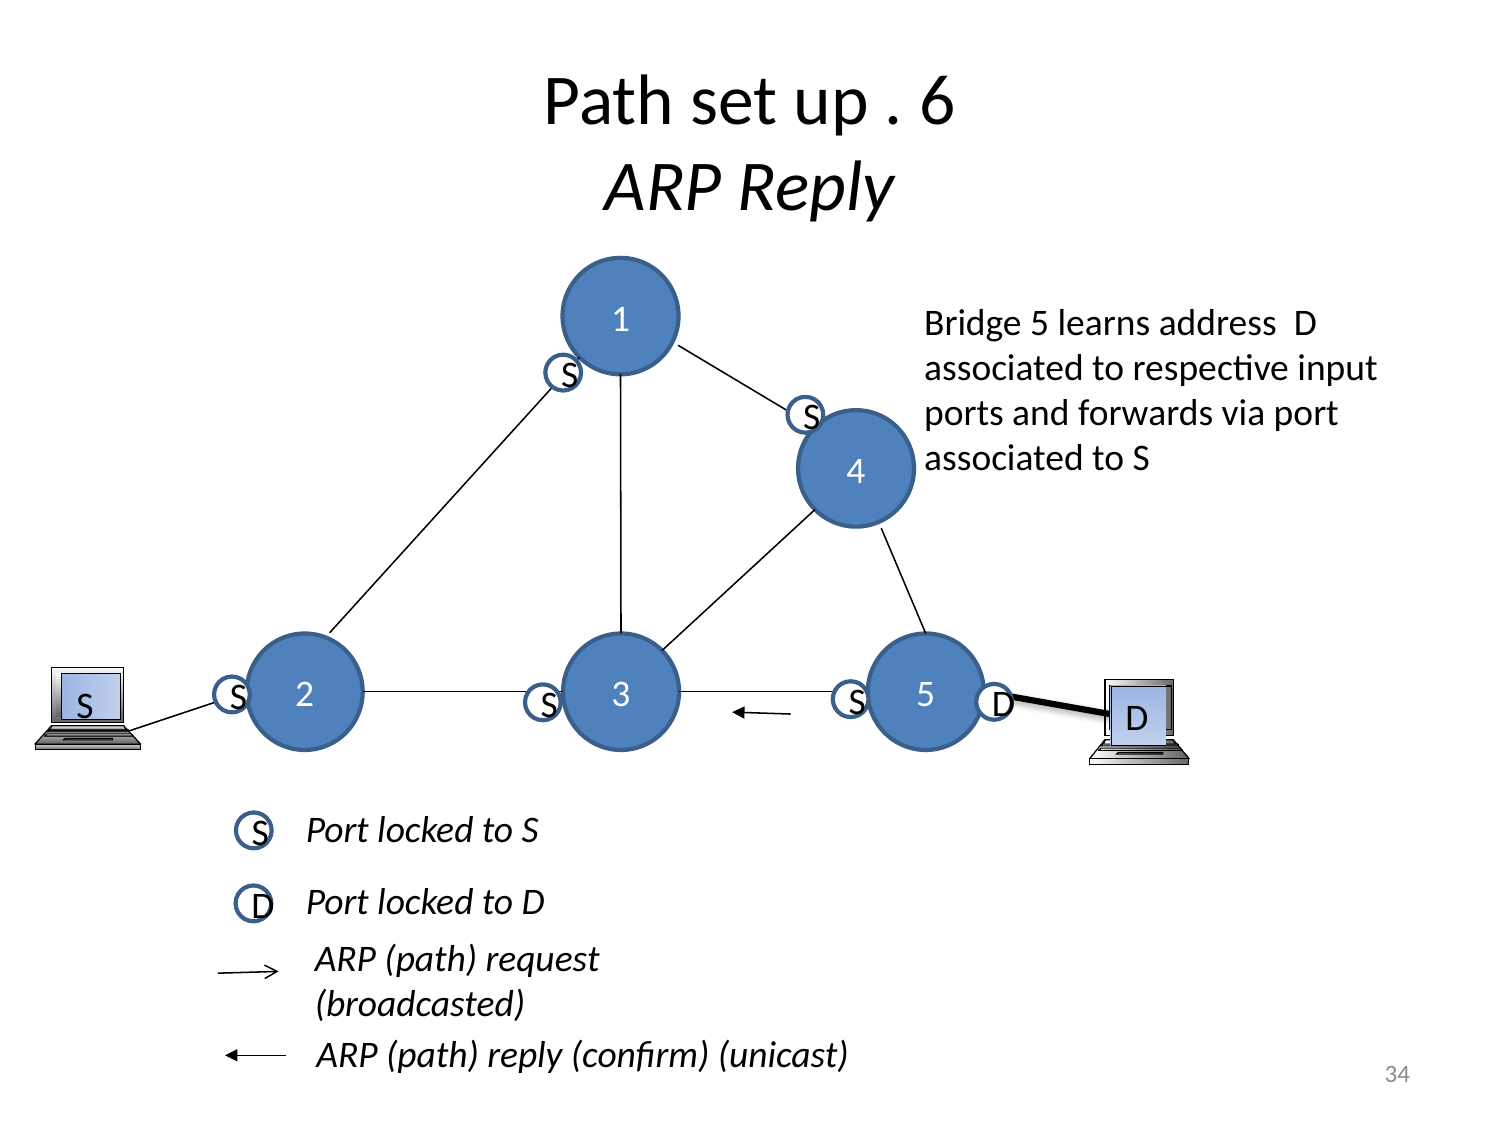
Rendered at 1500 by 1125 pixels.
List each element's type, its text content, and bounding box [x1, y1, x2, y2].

text_box 4 [795, 408, 914, 529]
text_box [316, 369, 593, 621]
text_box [34, 667, 141, 751]
text_box 3 [560, 631, 682, 753]
text_box S [820, 401, 826, 429]
text_box Bridge 5 learns address D associated to respective input ports and forwards via port associated to S [909, 290, 1463, 486]
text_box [1089, 679, 1190, 765]
text_box Port locked to D [291, 869, 722, 930]
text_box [731, 711, 791, 715]
text_box ARP (path) reply (confirm) (unicast) [301, 1023, 922, 1083]
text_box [677, 345, 816, 428]
slide_number 34 [1074, 1042, 1425, 1103]
text_box 2 [245, 631, 365, 753]
text_box 5 [866, 631, 986, 753]
title Path set up . 6 ARP Reply [75, 45, 1425, 233]
text_box ARP (path) request (broadcasted) [300, 926, 731, 1032]
text_box S [522, 697, 563, 723]
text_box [667, 503, 810, 657]
text_box D [233, 883, 274, 924]
text_box 1 [560, 255, 681, 377]
text_box S [830, 679, 871, 720]
text_box S [233, 810, 274, 851]
text_box D [974, 681, 1011, 714]
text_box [850, 558, 957, 604]
text_box S [212, 674, 252, 701]
text_box S [543, 352, 583, 368]
text_box Port locked to S [291, 798, 722, 858]
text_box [983, 691, 1113, 715]
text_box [128, 691, 247, 731]
text_box S [527, 682, 560, 691]
